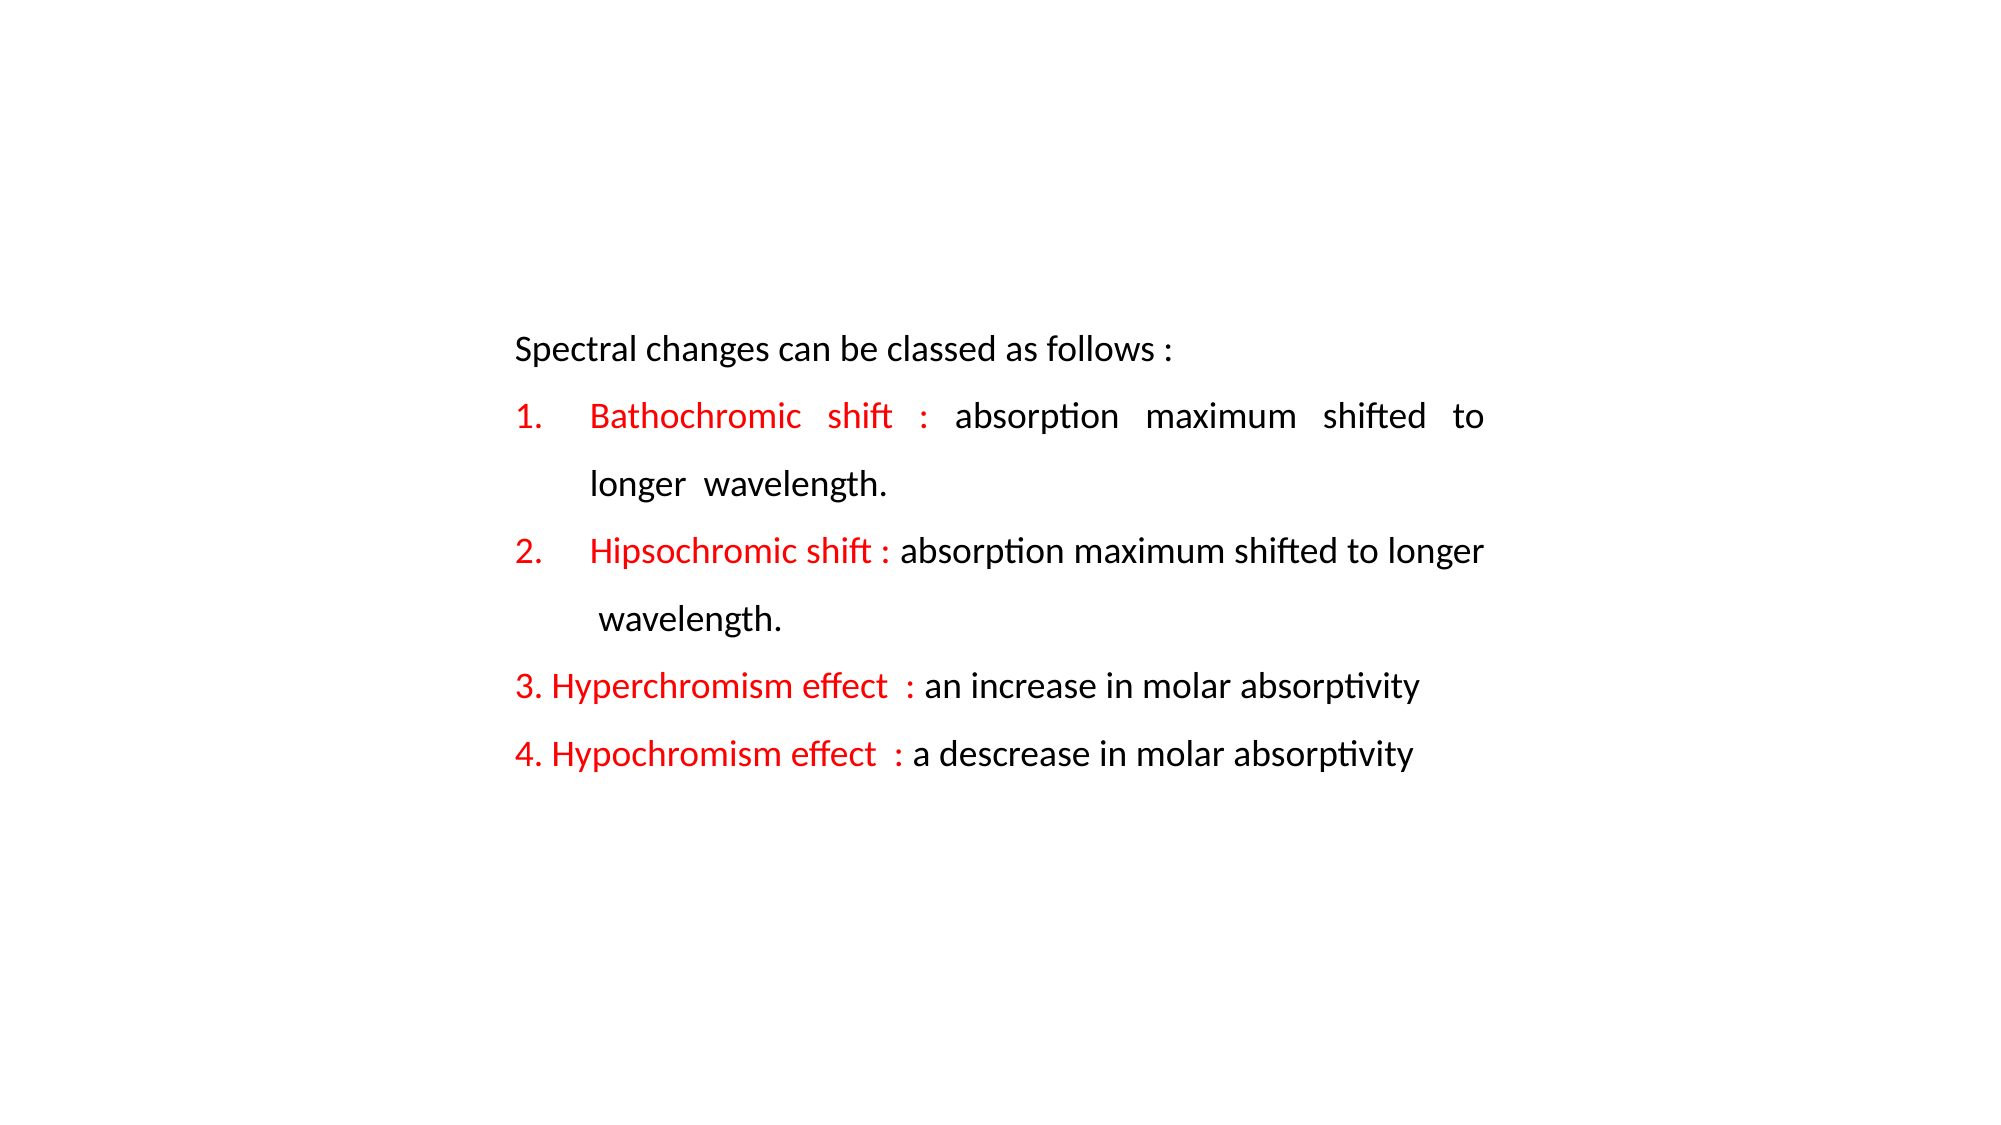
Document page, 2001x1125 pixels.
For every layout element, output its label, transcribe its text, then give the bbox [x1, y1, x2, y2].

text_box Spectral changes can be classed as follows : Bathochromic shift : absorption maximum shifted to longer wavelength. Hipsochromic shift : absorption maximum shifted to longer wavelength. 3. Hyperchromism effect : an increase in molar absorptivity 4. Hypochromism effect : a descrease in molar absorptivity [500, 293, 1500, 826]
